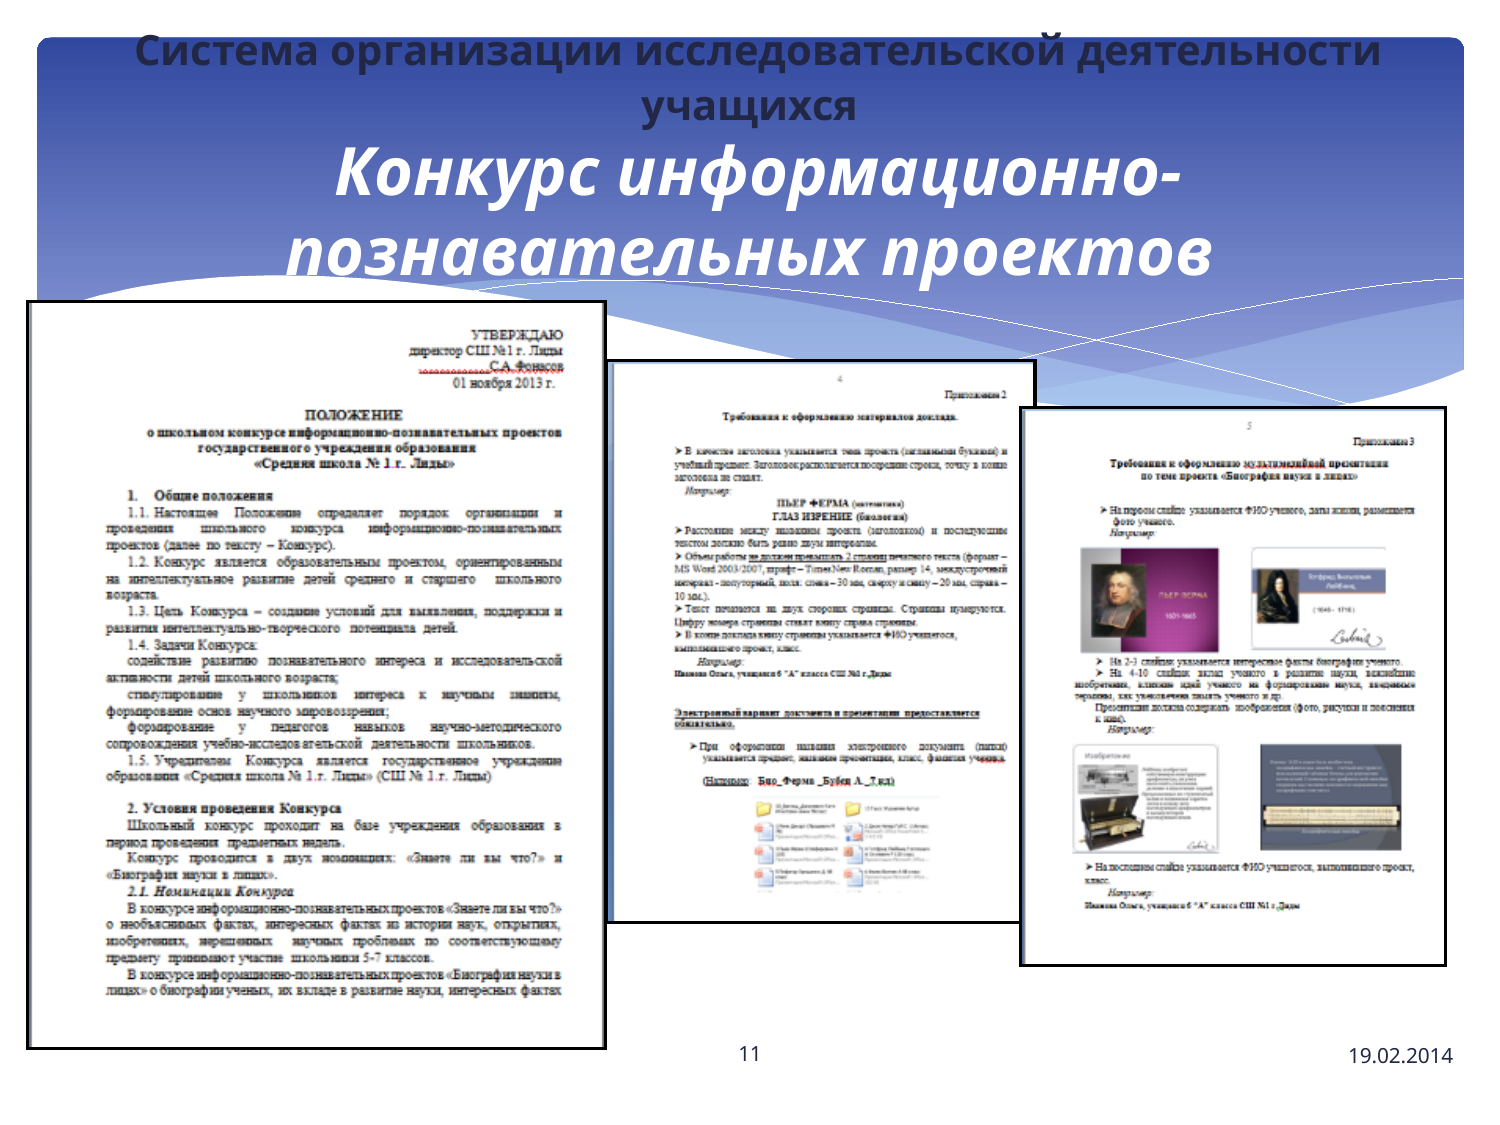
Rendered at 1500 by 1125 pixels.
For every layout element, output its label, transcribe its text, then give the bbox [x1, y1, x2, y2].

title Система организации исследовательской деятельности учащихся Конкурс информационно-познавательных проектов [74, 0, 1426, 297]
picture [608, 361, 1445, 965]
slide_number 11 [654, 1025, 846, 1086]
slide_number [847, 1025, 1469, 1086]
picture [29, 302, 604, 1048]
